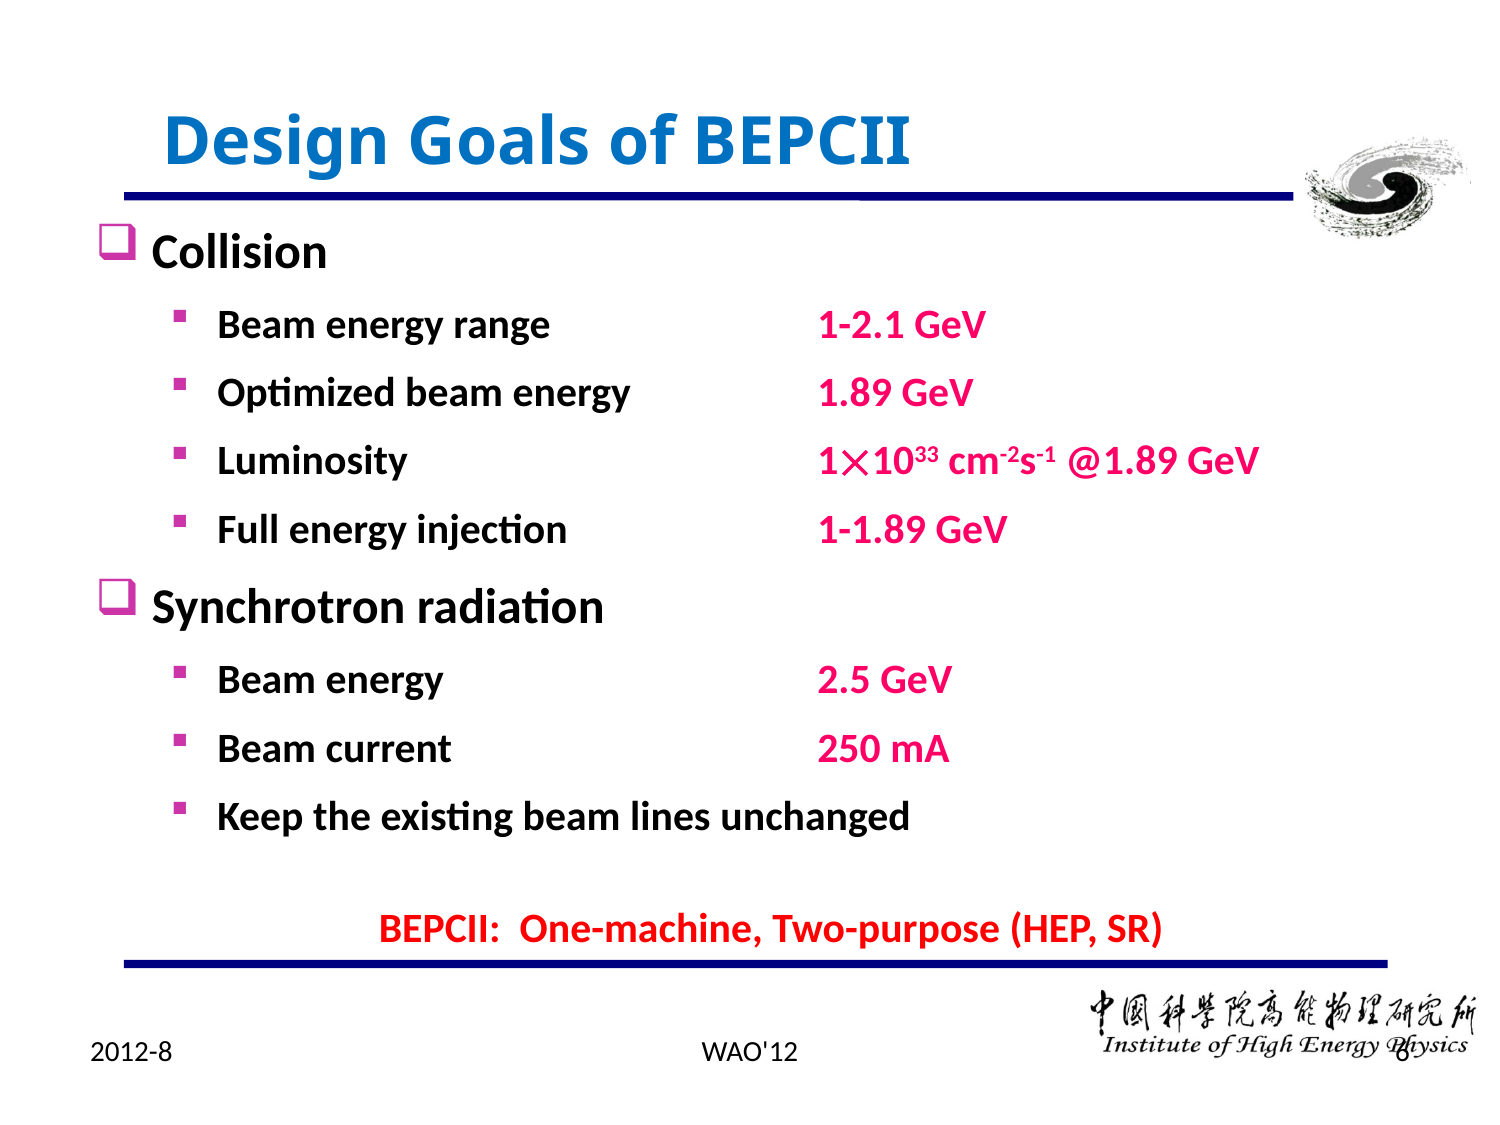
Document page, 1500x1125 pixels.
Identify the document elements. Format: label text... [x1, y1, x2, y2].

slide_number 6 [1074, 1024, 1426, 1103]
text_box Design Goals of BEPCII [147, 90, 1278, 185]
picture [1080, 983, 1482, 1059]
footer WAO'12 [512, 1024, 988, 1103]
text_box BEPCII: One-machine, Two-purpose (HEP, SR) [93, 890, 1393, 973]
text_box Collision Beam energy range 1-2.1 GeV Optimized beam energy 1.89 GeV Luminosity 11033 cm-2s-1 @1.89 GeV Full energy injection 1-1.89 GeV Synchrotron radiation Beam energy 2.5 GeV Beam current 250 mA Keep the existing beam lines unchanged [80, 199, 1431, 975]
picture [1305, 132, 1471, 244]
slide_number 2012-8 [74, 1024, 426, 1103]
